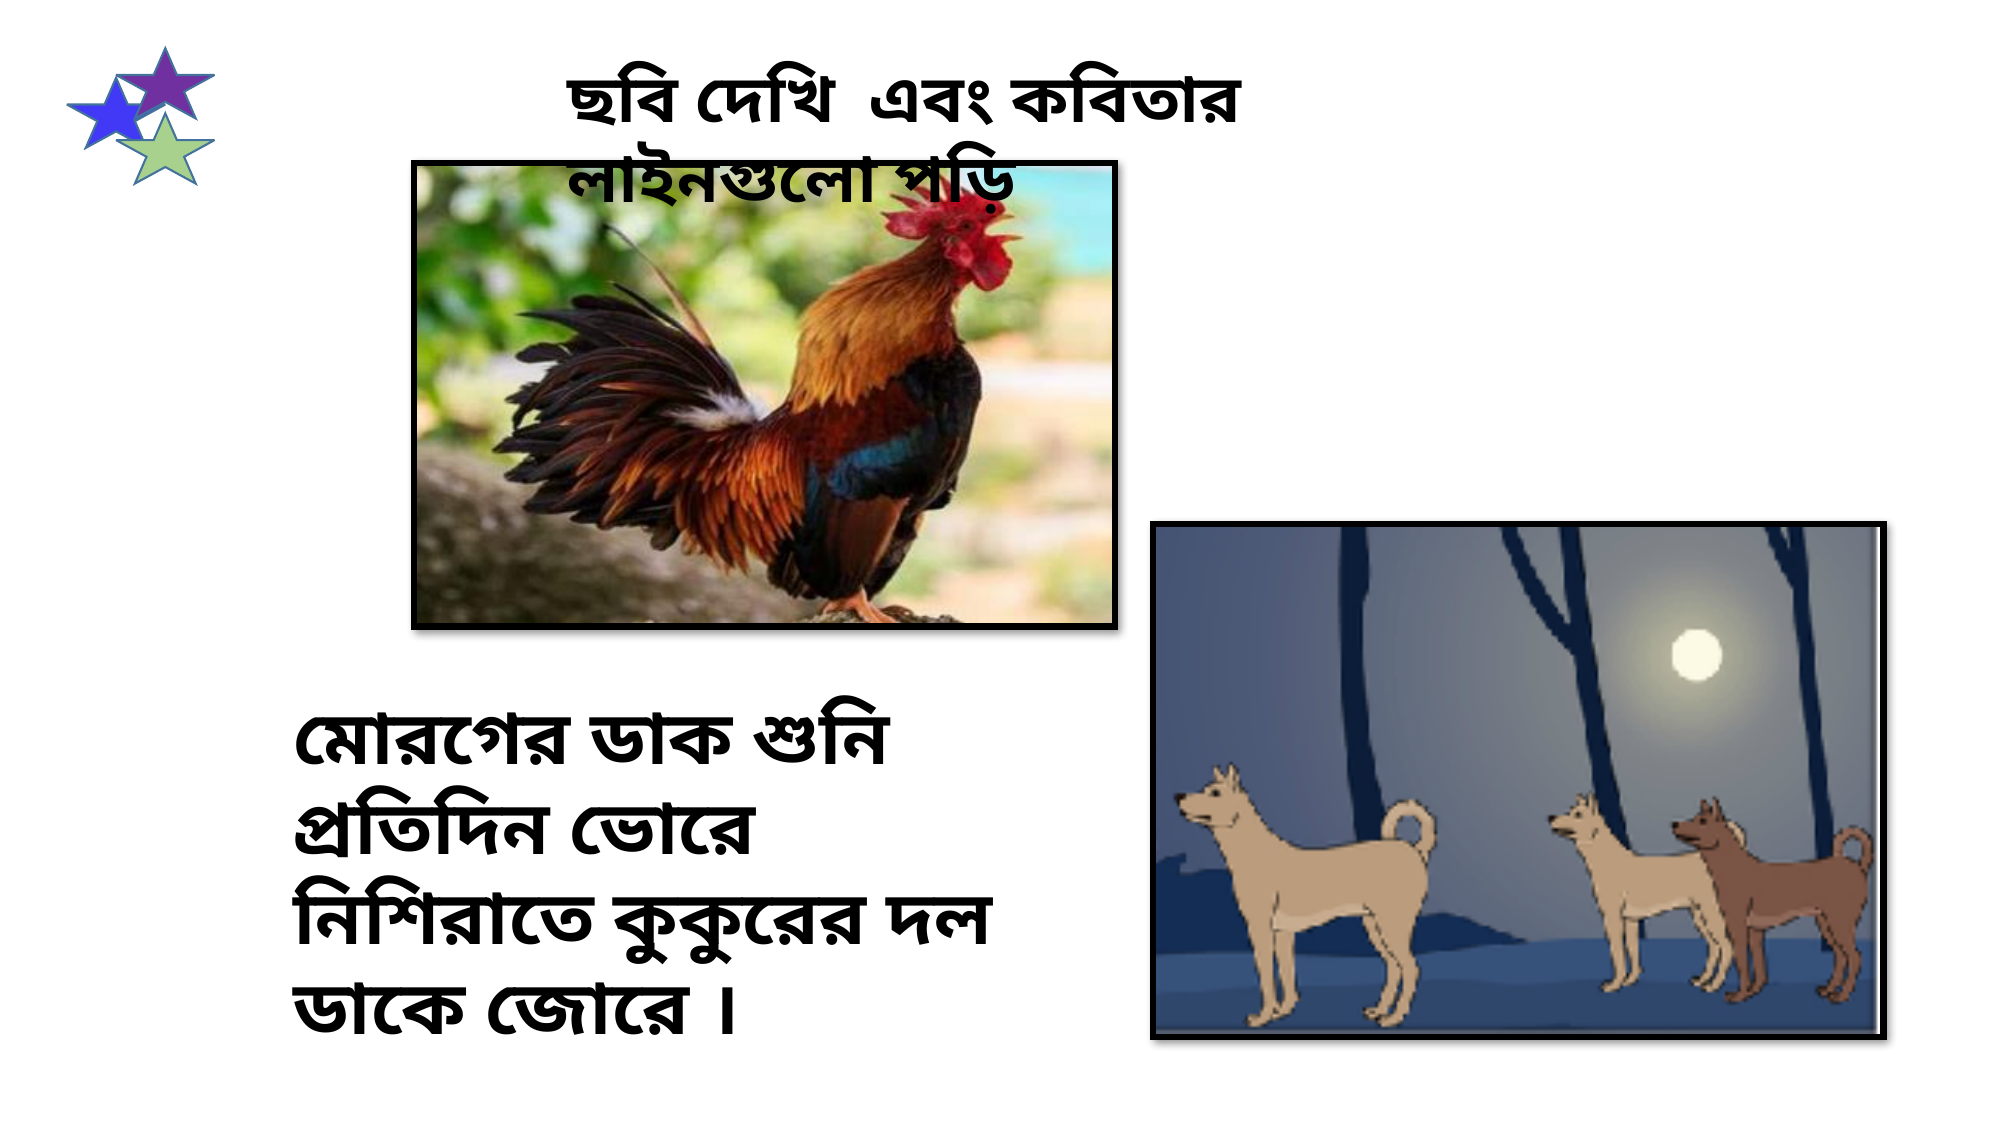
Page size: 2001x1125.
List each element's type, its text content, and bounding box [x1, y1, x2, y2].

picture [416, 166, 1112, 624]
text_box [66, 48, 215, 184]
picture [1156, 526, 1881, 1034]
text_box মোরগের ডাক শুনি প্রতিদিন ভোরে নিশিরাতে কুকুরের দল ডাকে জোরে । [278, 681, 1157, 1057]
text_box ছবি দেখি এবং কবিতার লাইনগুলো পড়ি [552, 48, 1448, 223]
